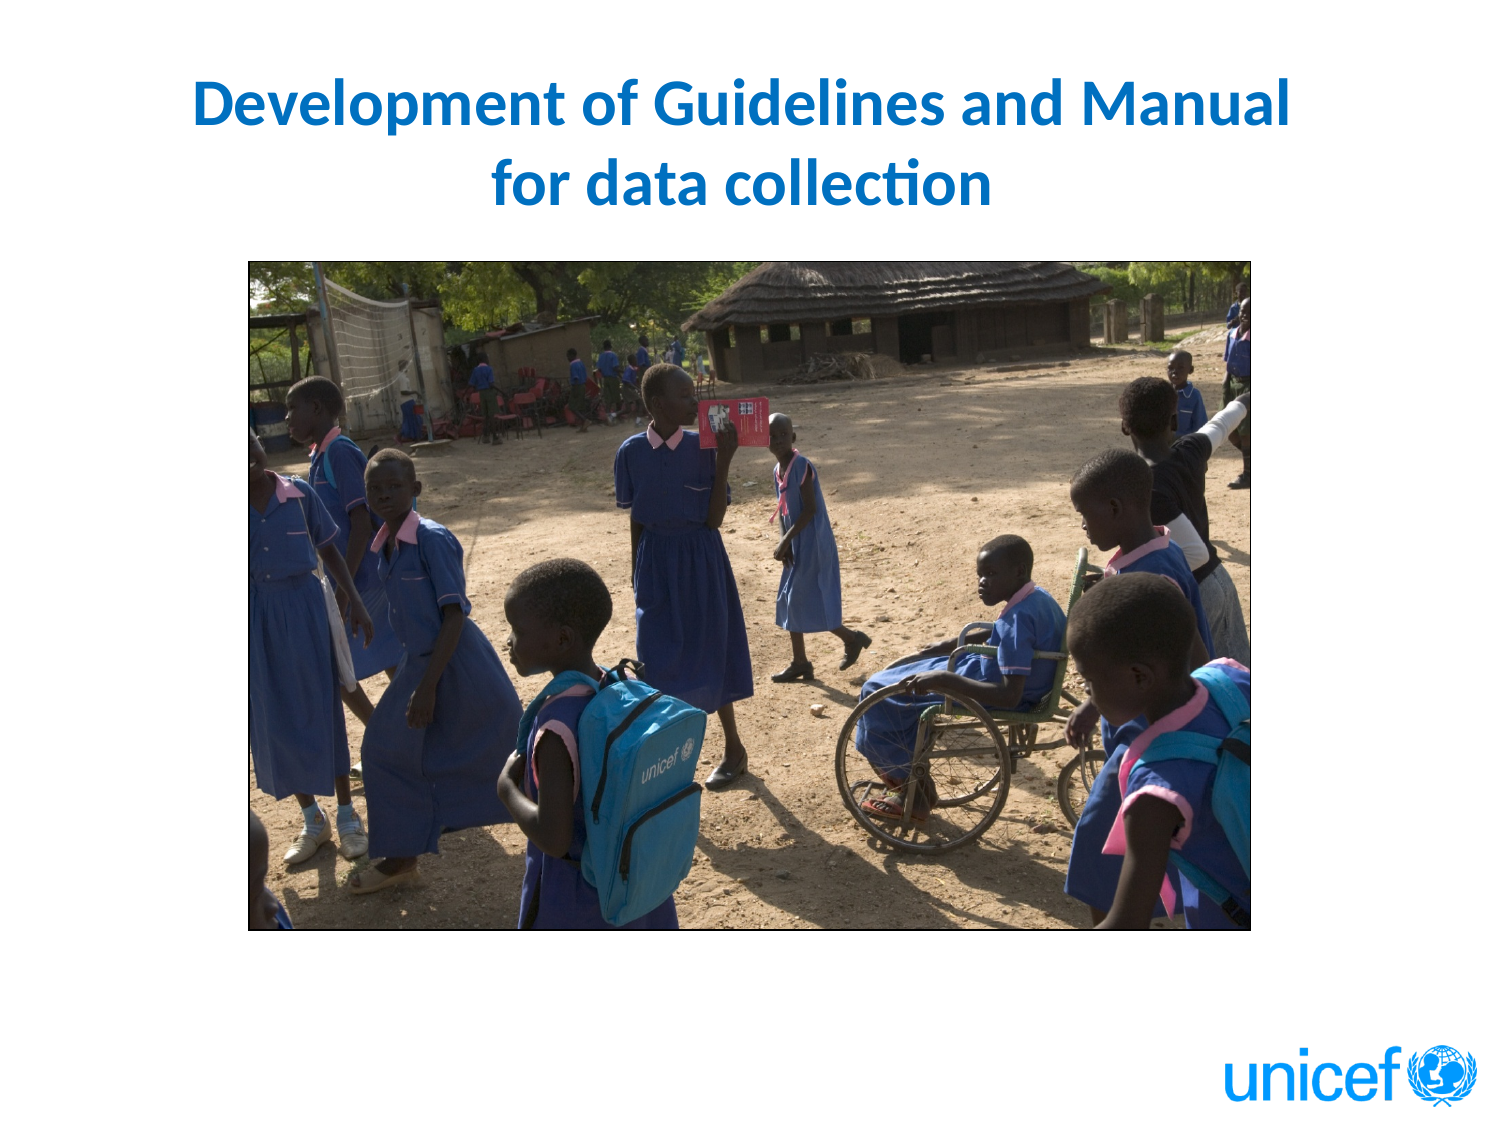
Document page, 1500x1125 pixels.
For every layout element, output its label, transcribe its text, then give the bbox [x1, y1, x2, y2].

picture [1241, 788, 1251, 814]
title Development of Guidelines and Manual for data collection [75, 45, 1425, 233]
picture [249, 262, 1251, 930]
picture [1224, 1045, 1477, 1107]
